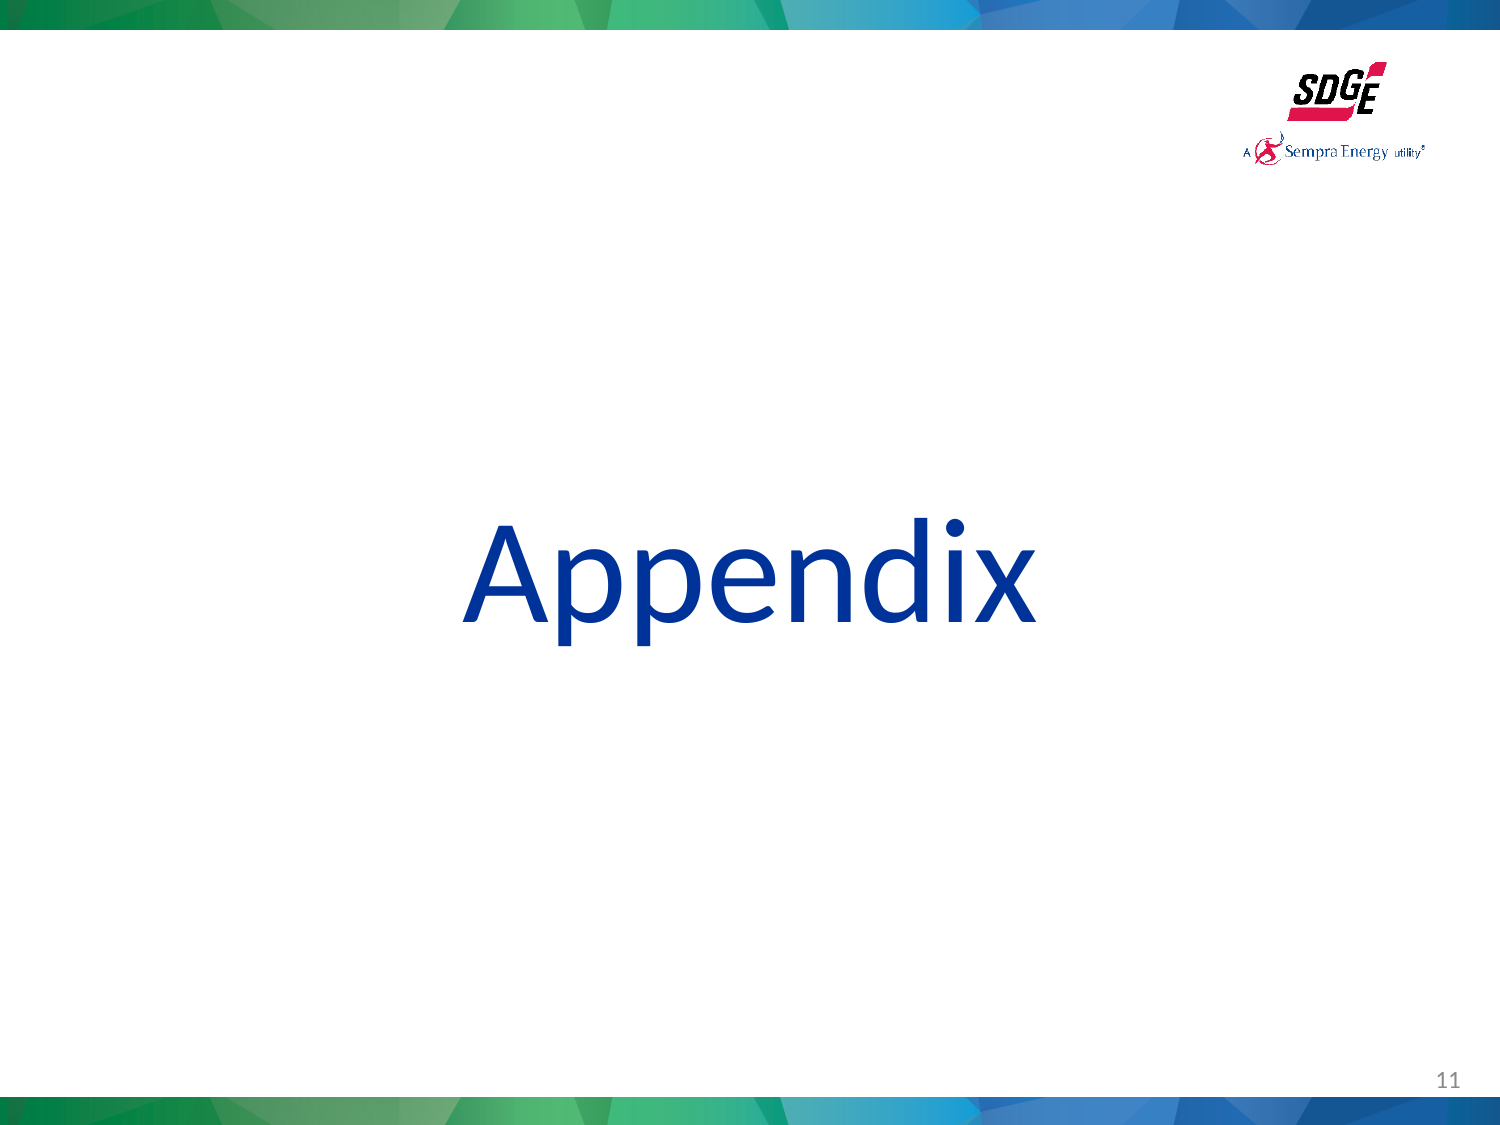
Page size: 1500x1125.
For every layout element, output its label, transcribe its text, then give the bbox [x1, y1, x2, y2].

picture [0, 0, 1500, 31]
picture [0, 1096, 1500, 1125]
slide_number 11 [1250, 1048, 1476, 1095]
picture [1243, 62, 1425, 165]
list Appendix [75, 166, 1425, 959]
